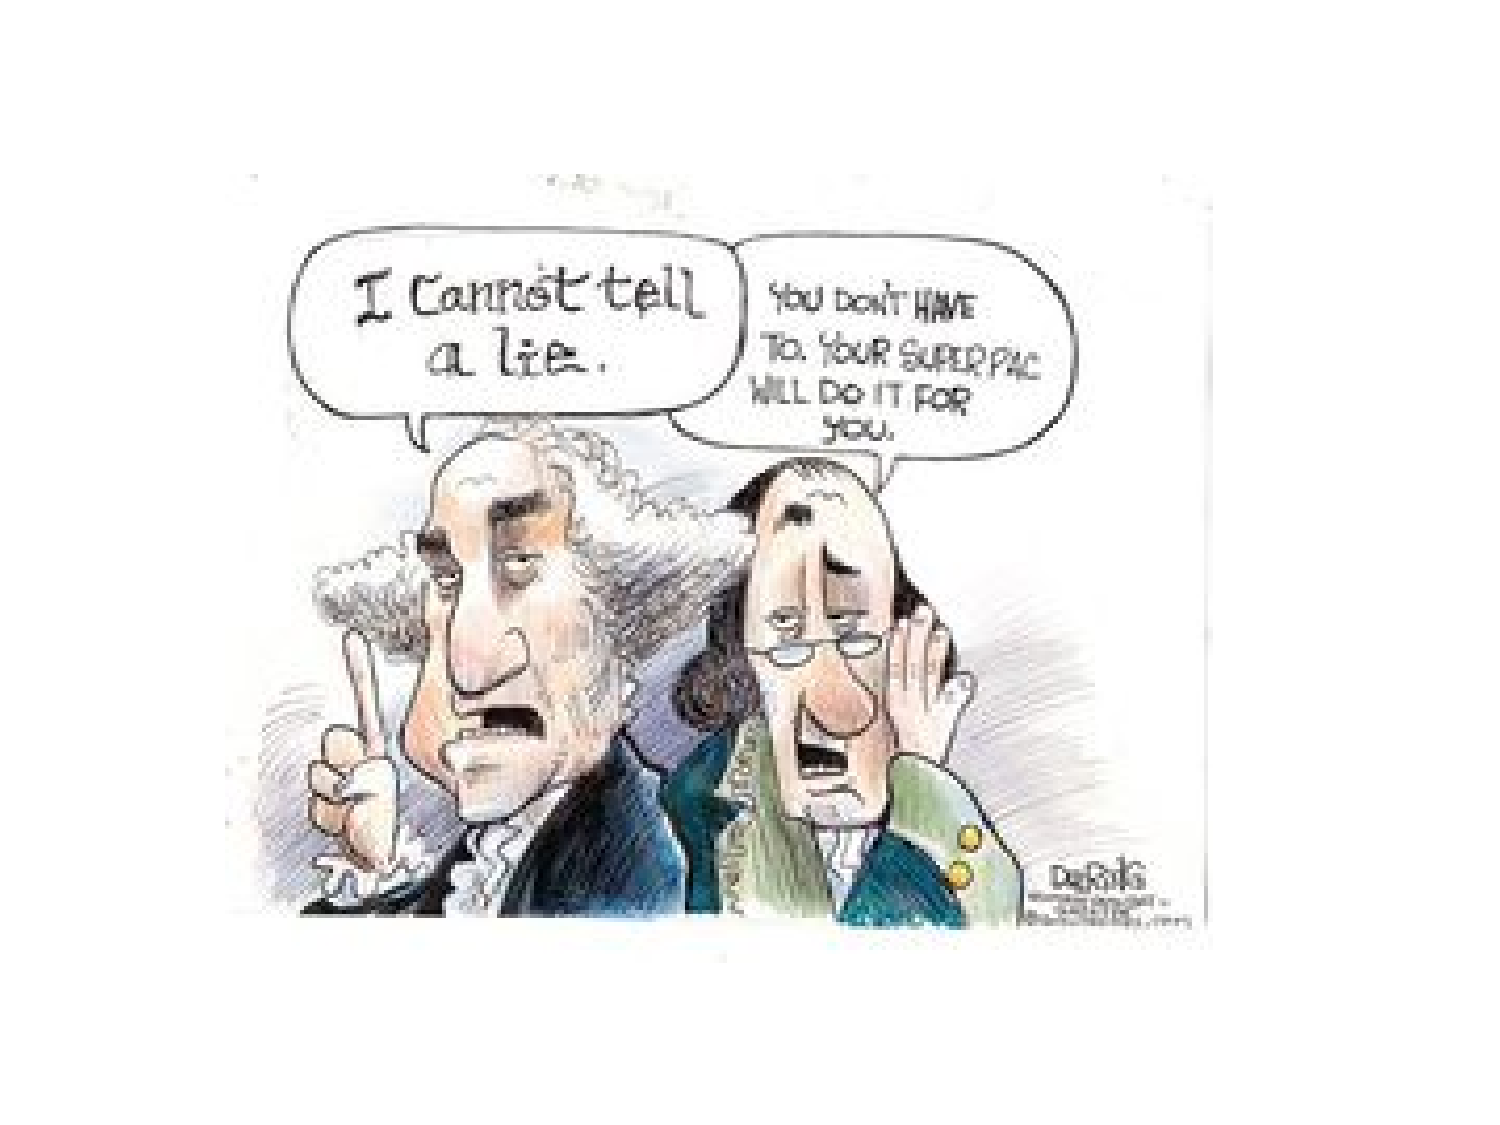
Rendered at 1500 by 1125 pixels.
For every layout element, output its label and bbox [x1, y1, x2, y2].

list [224, 174, 1213, 963]
